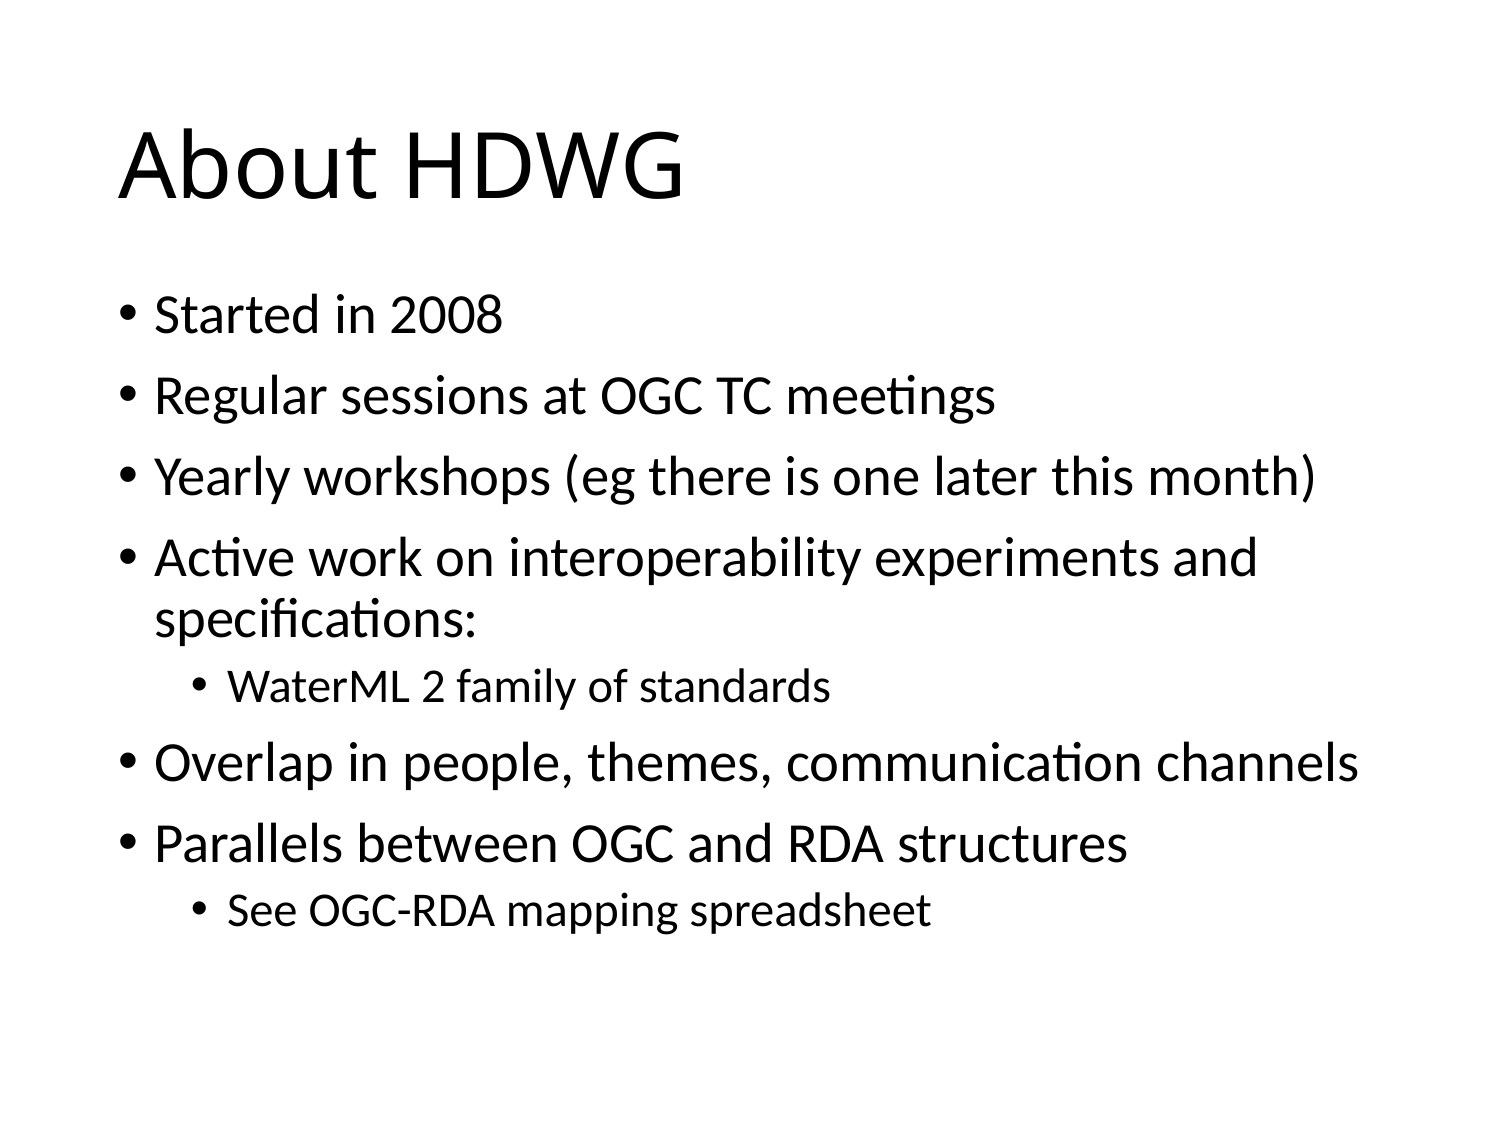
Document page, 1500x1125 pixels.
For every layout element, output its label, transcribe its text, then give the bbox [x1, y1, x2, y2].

list Started in 2008 Regular sessions at OGC TC meetings Yearly workshops (eg there is one later this month) Active work on interoperability experiments and specifications: WaterML 2 family of standards Overlap in people, themes, communication channels Parallels between OGC and RDA structures See OGC-RDA mapping spreadsheet [103, 277, 1397, 992]
title About HDWG [103, 59, 1397, 277]
